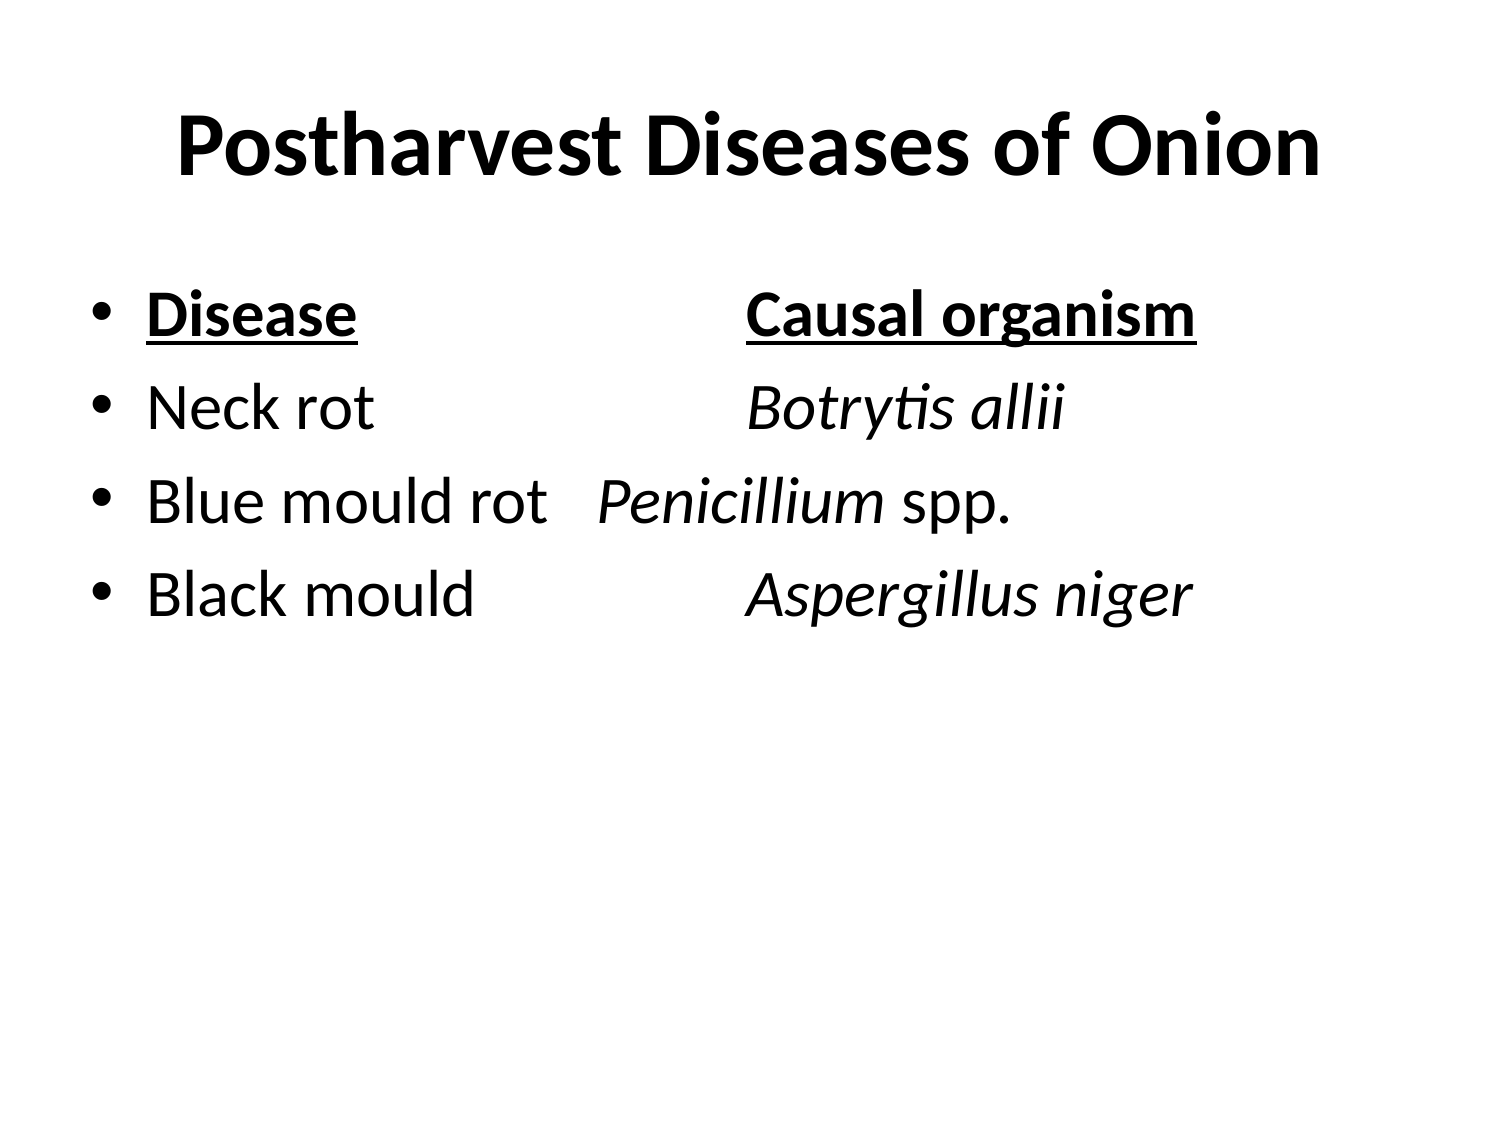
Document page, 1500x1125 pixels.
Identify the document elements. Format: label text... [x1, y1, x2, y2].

title Postharvest Diseases of Onion [75, 45, 1425, 233]
list Disease Causal organism Neck rot Botrytis allii Blue mould rot Penicillium spp. Black mould Aspergillus niger [75, 262, 1425, 1005]
